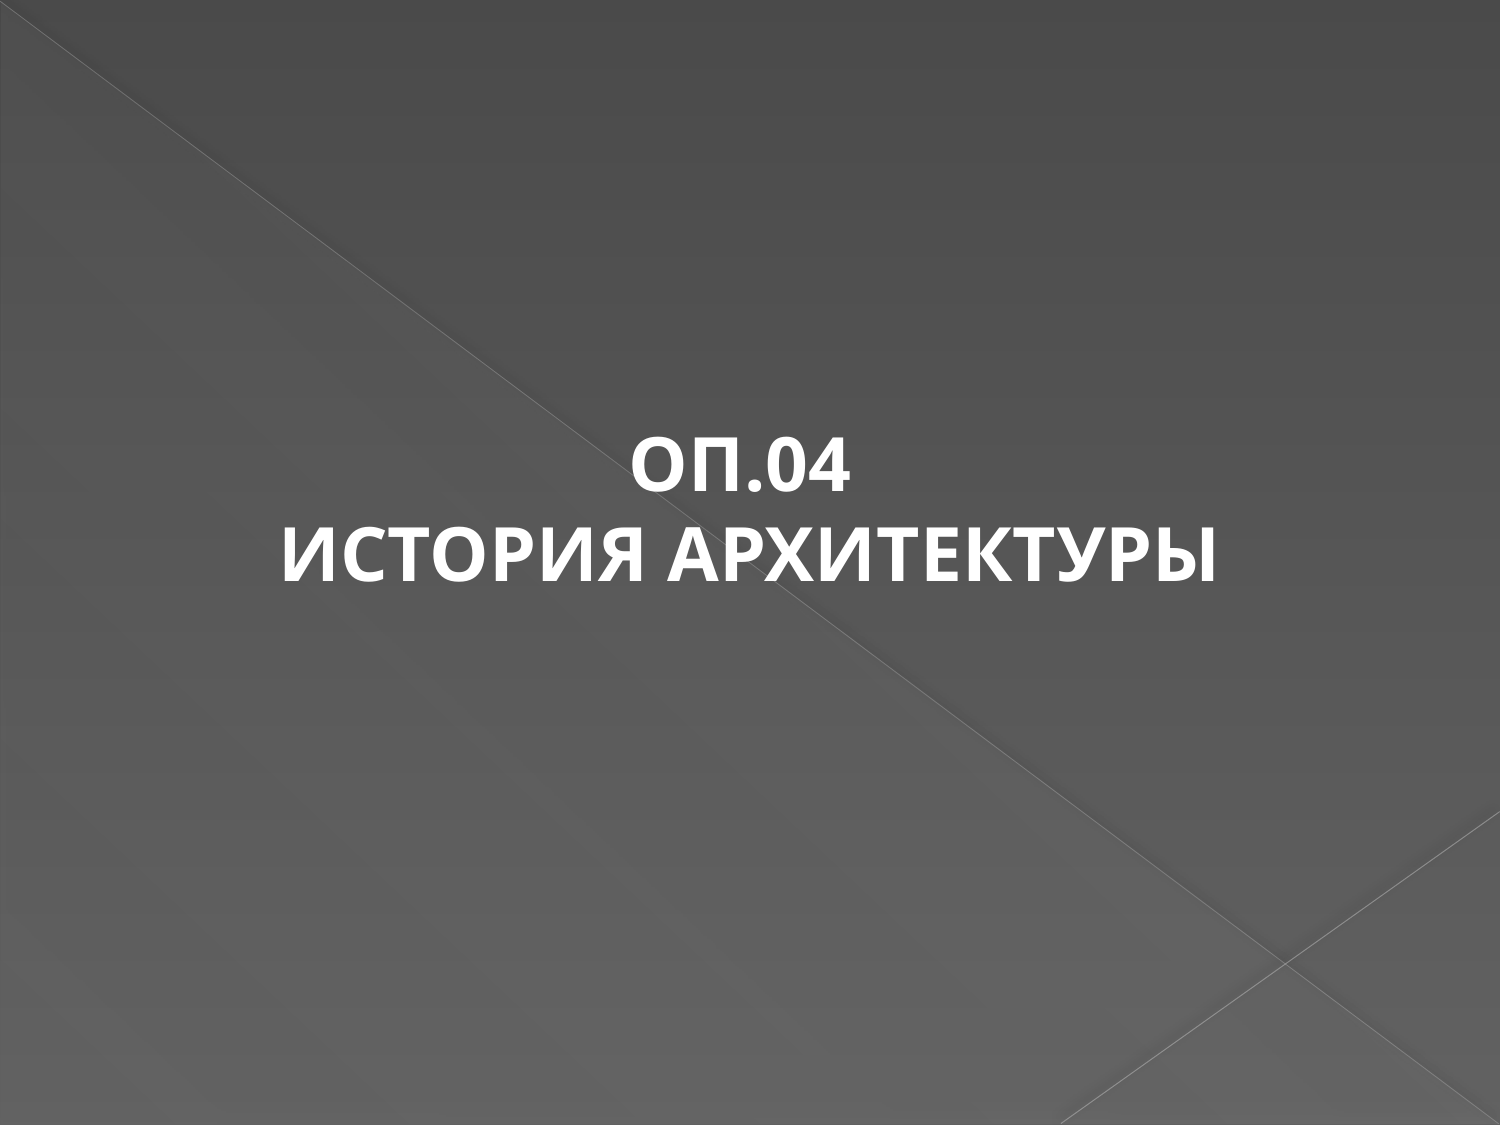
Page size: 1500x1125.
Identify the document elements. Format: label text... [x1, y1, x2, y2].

text_box ОП.04 ИСТОРИЯ АРХИТЕКТУРЫ [27, 408, 1473, 604]
